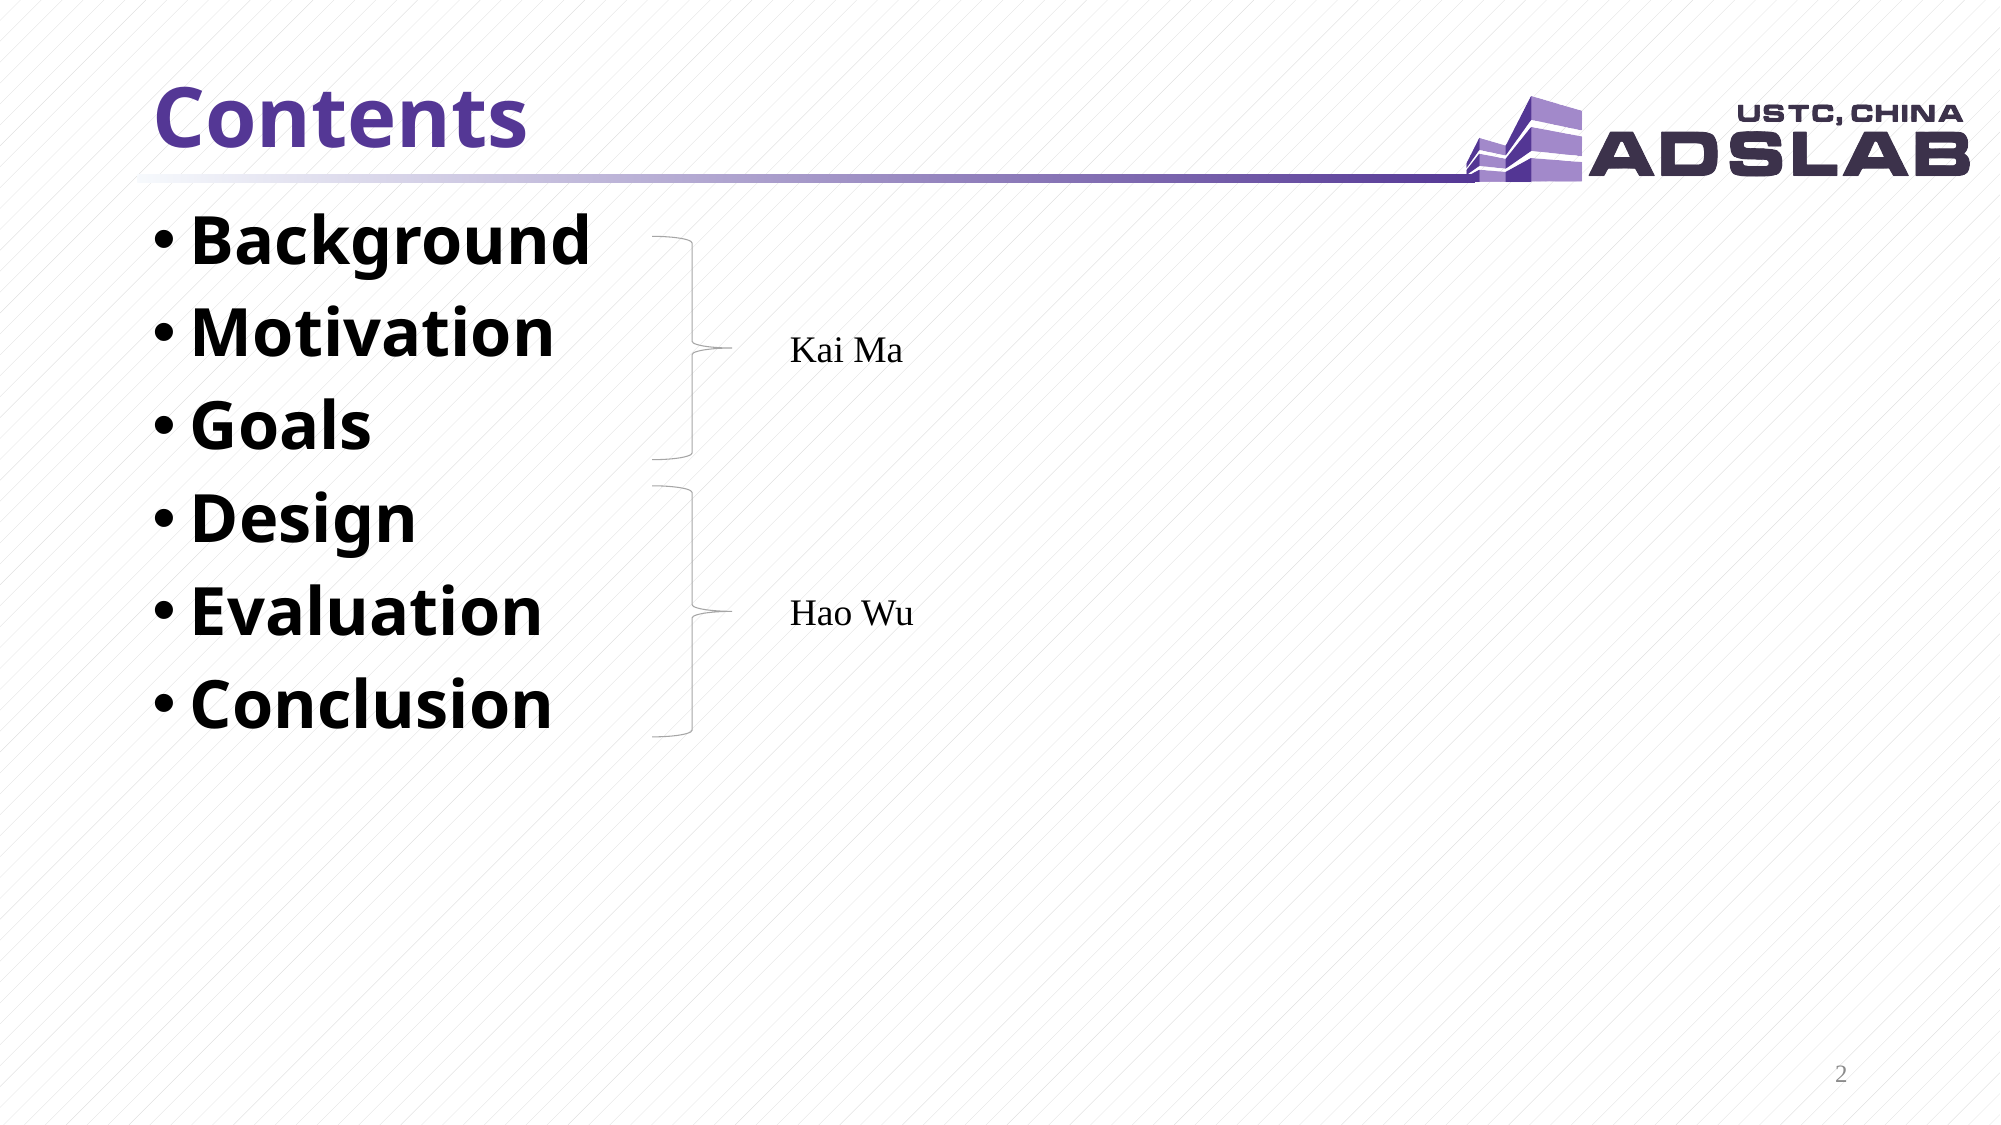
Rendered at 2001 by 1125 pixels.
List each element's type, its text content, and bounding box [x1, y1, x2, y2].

text_box Kai Ma [775, 317, 919, 378]
text_box [652, 485, 733, 738]
text_box Hao Wu [775, 581, 929, 641]
text_box [652, 235, 733, 461]
title Contents [137, 63, 1863, 177]
picture [1470, 93, 1976, 183]
list Background Motivation Goals Design Evaluation Conclusion [137, 199, 1863, 1014]
